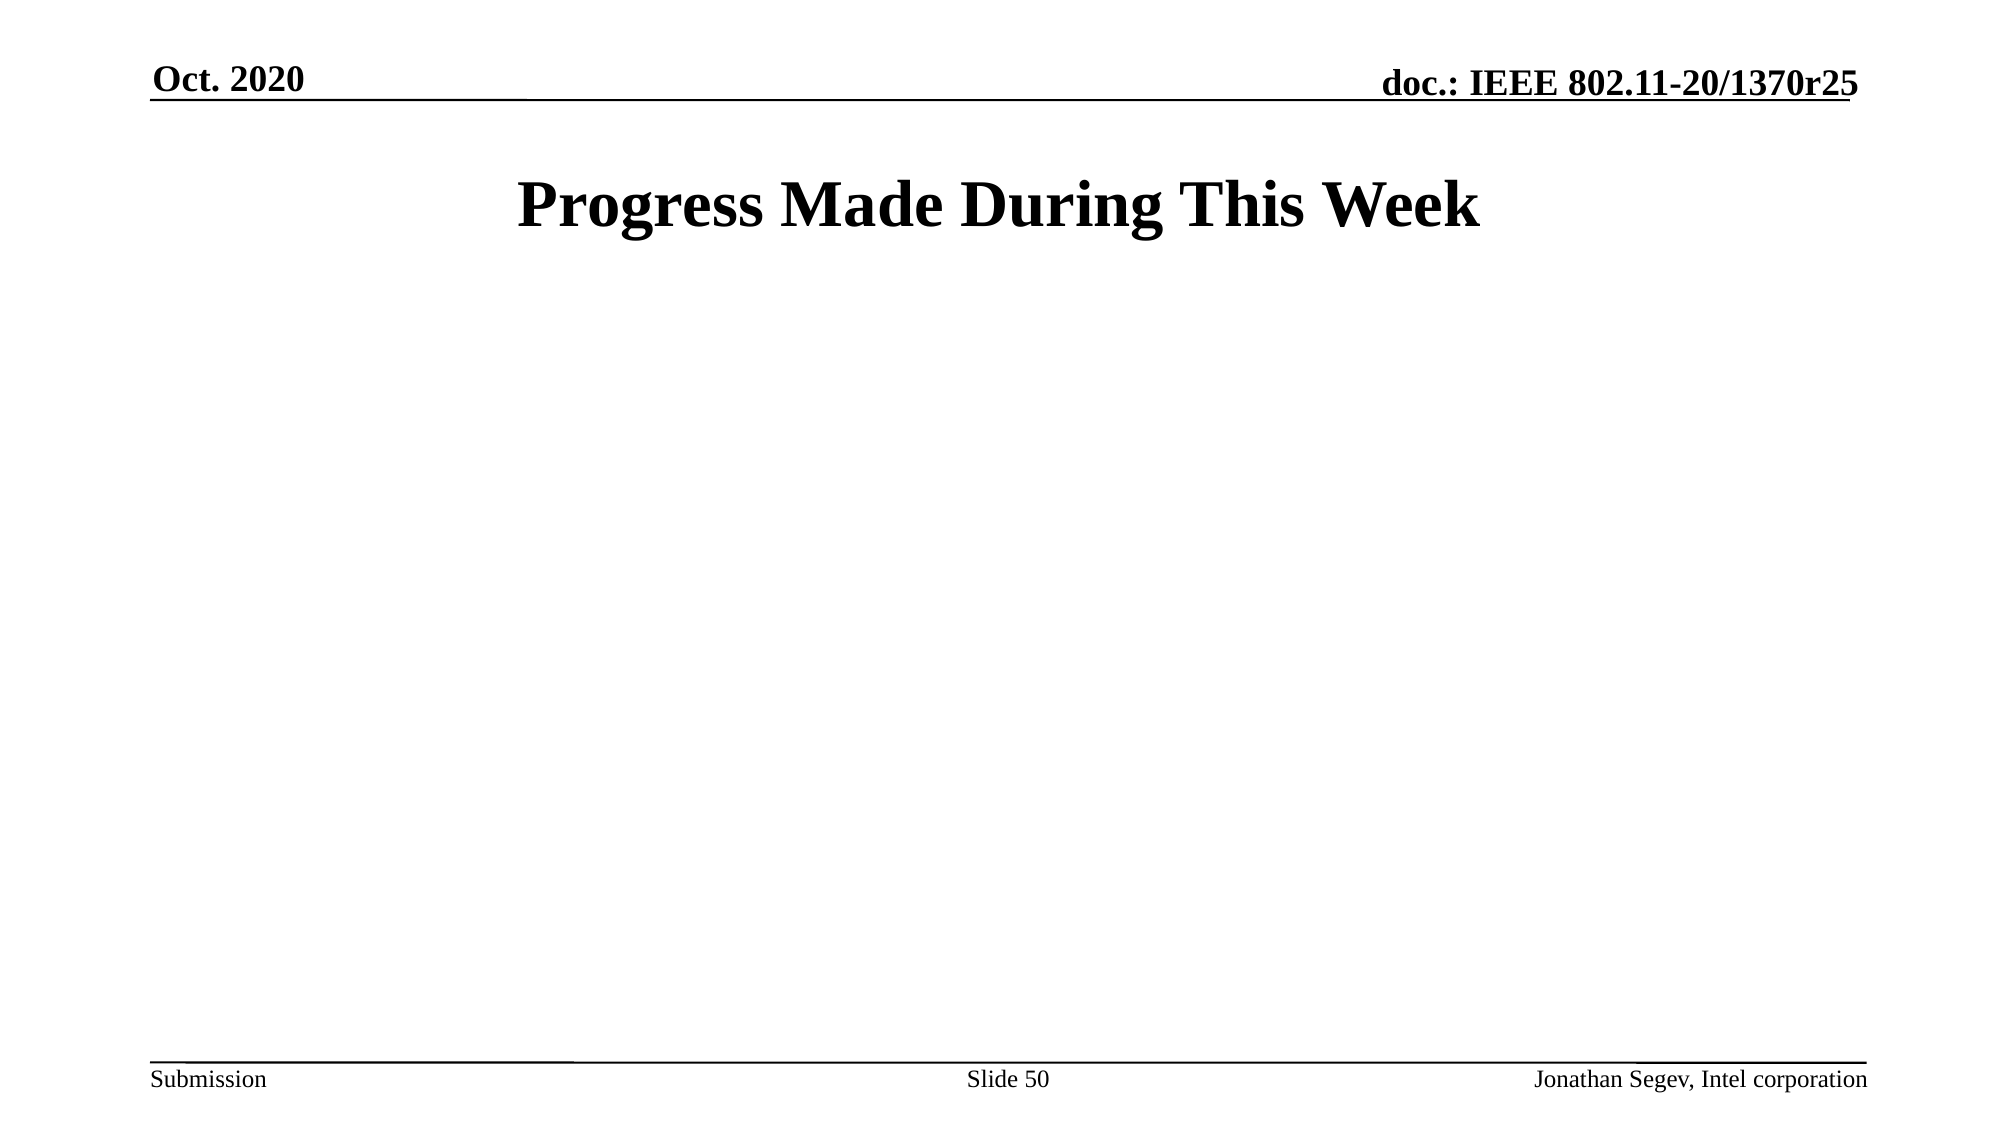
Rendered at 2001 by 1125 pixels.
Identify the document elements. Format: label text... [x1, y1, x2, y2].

footer Jonathan Segev, Intel corporation [1171, 1061, 1869, 1093]
title Progress Made During This Week [149, 112, 1850, 288]
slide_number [152, 54, 563, 100]
slide_number Slide 50 [950, 1061, 1067, 1123]
